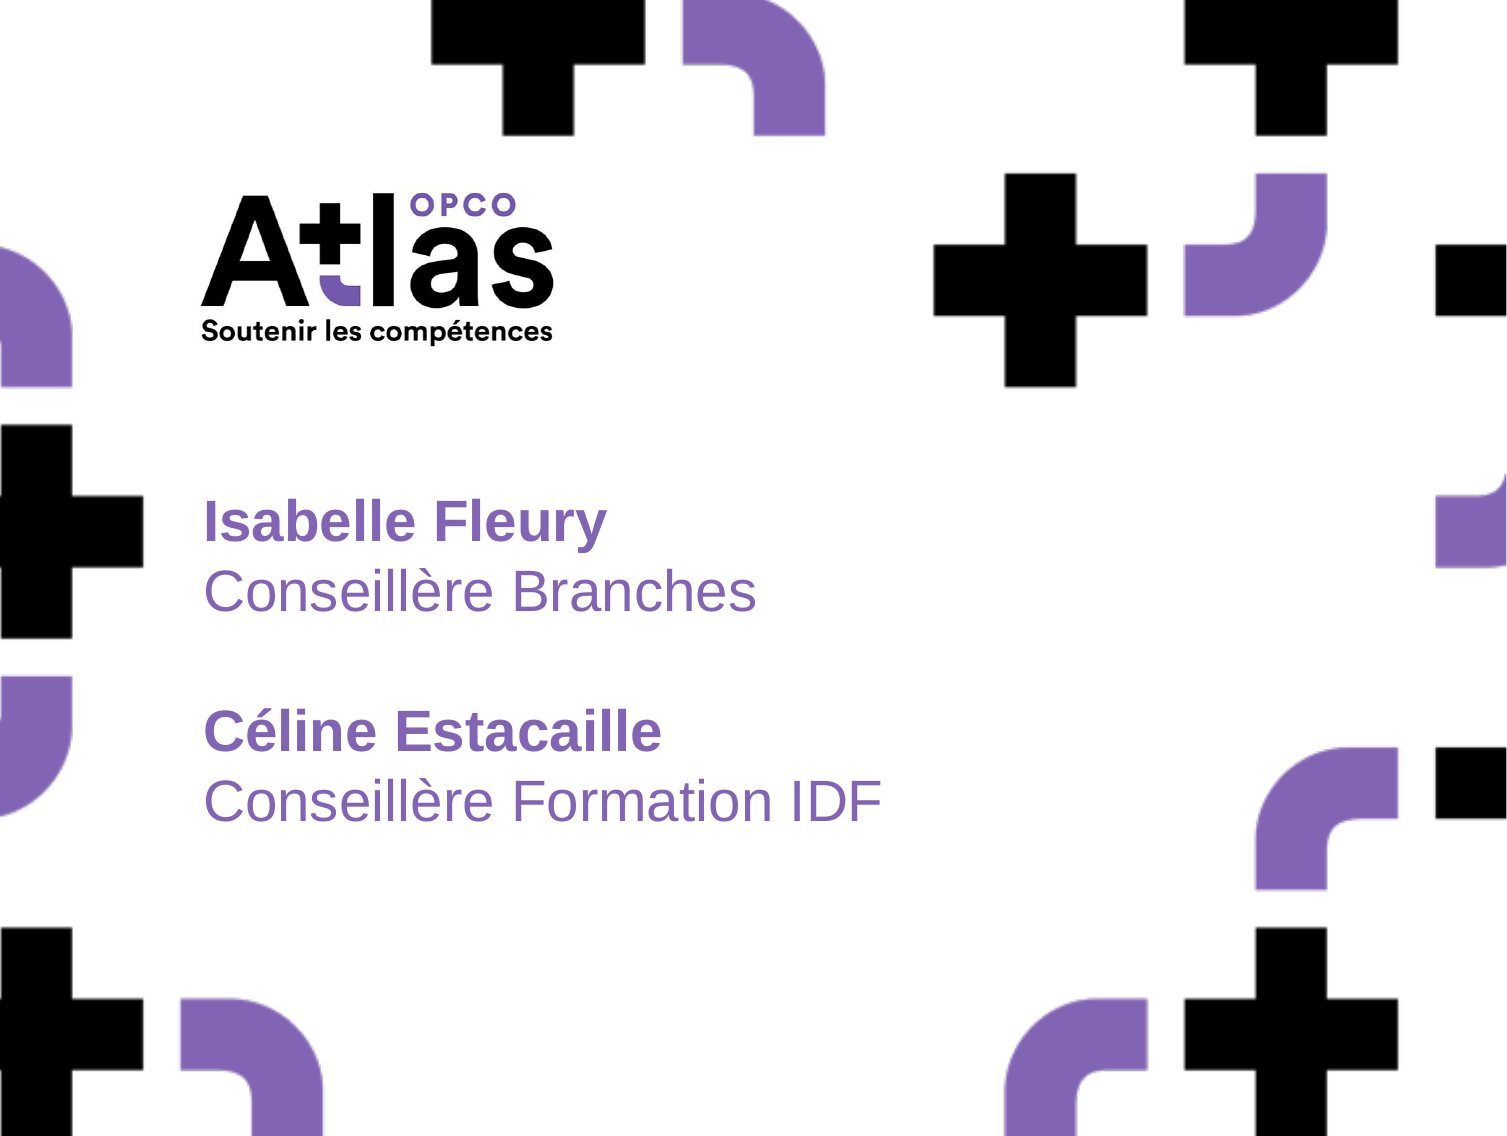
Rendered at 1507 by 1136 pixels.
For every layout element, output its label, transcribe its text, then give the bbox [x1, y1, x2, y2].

picture [0, 0, 1507, 1136]
subtitle Isabelle Fleury Conseillère Branches Céline Estacaille Conseillère Formation IDF [188, 405, 1181, 1077]
